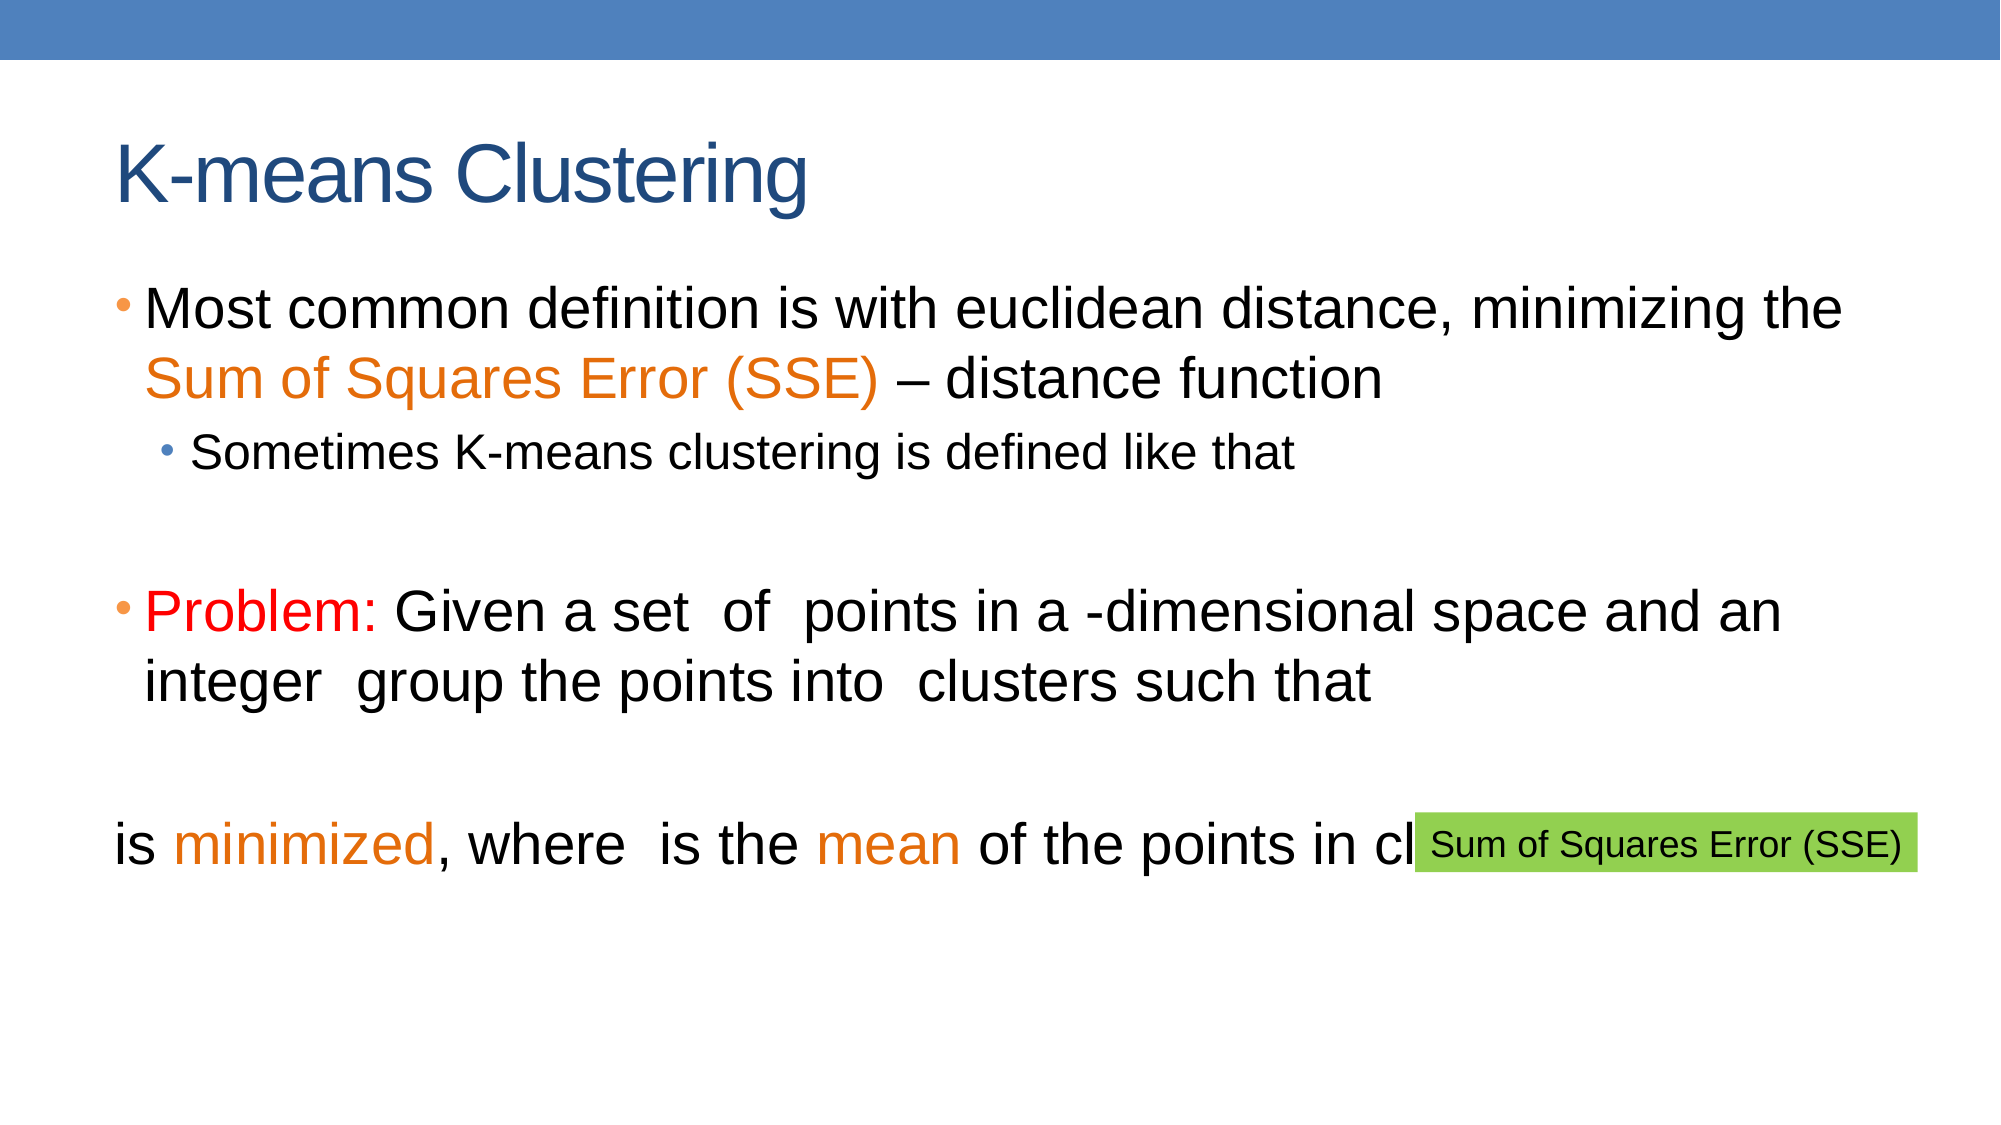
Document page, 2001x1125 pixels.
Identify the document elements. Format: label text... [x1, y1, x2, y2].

text_box Sum of Squares Error (SSE) [1415, 812, 1918, 873]
title K-means Clustering [99, 87, 1900, 250]
